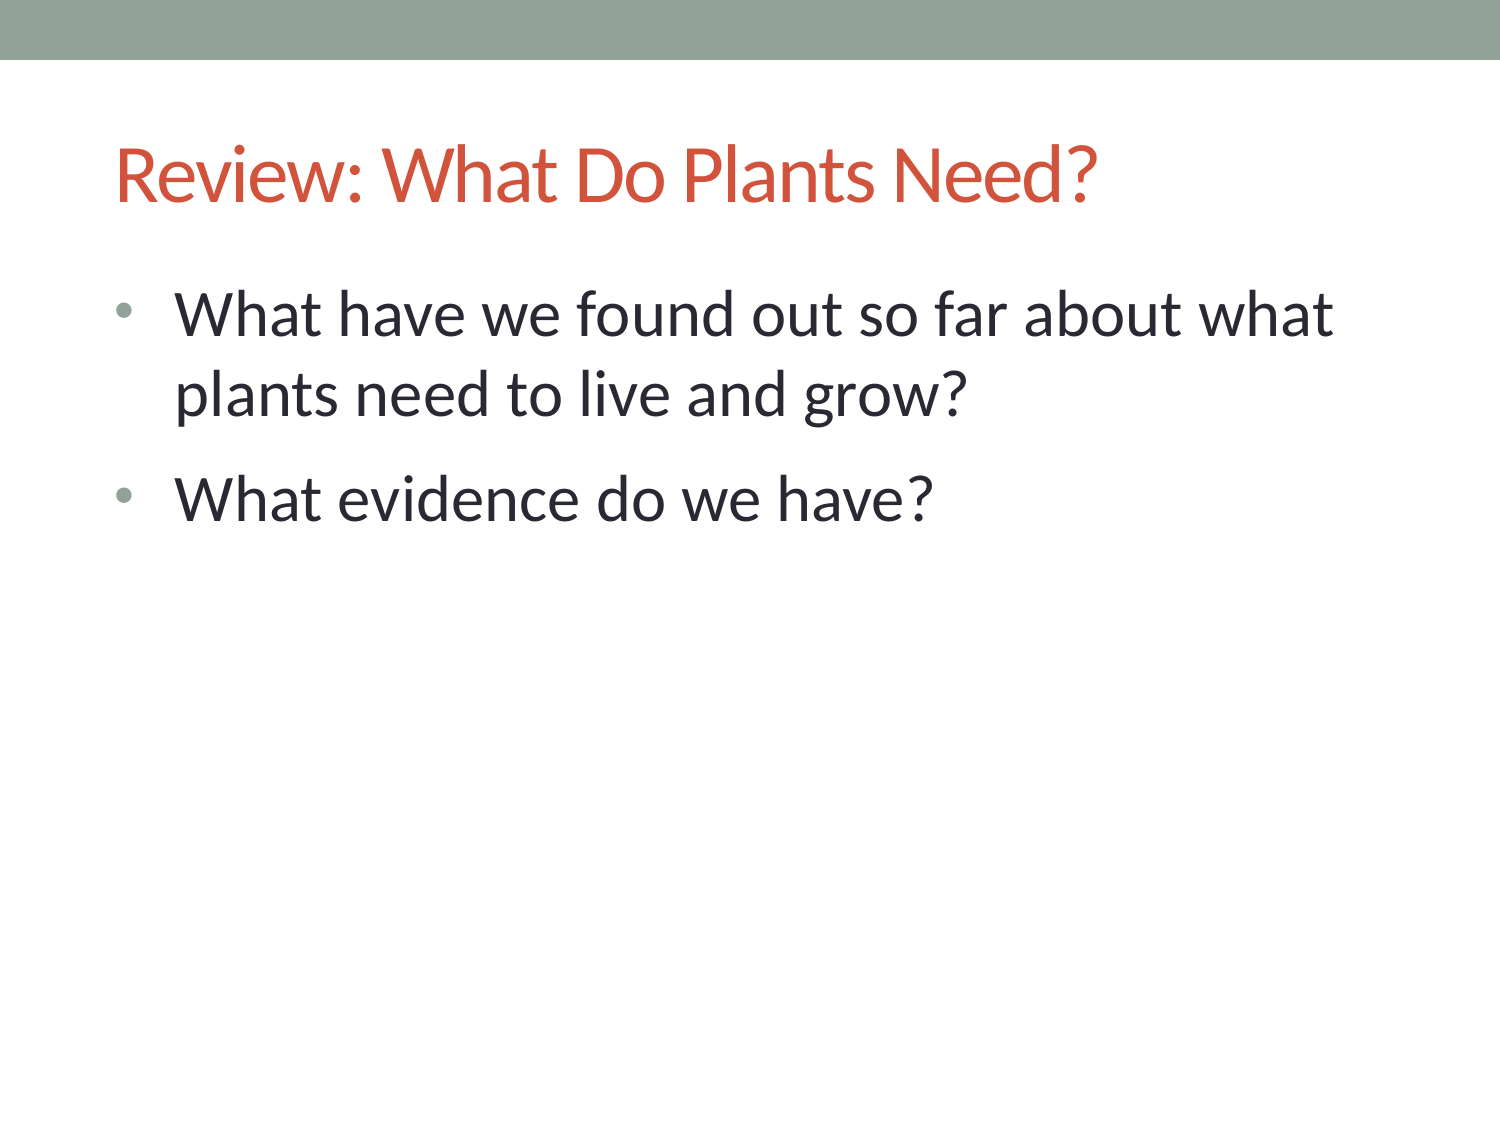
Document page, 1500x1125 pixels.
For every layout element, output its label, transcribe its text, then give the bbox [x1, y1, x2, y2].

title Review: What Do Plants Need? [99, 87, 1438, 250]
list What have we found out so far about what plants need to live and grow? What evidence do we have? [99, 262, 1413, 1048]
